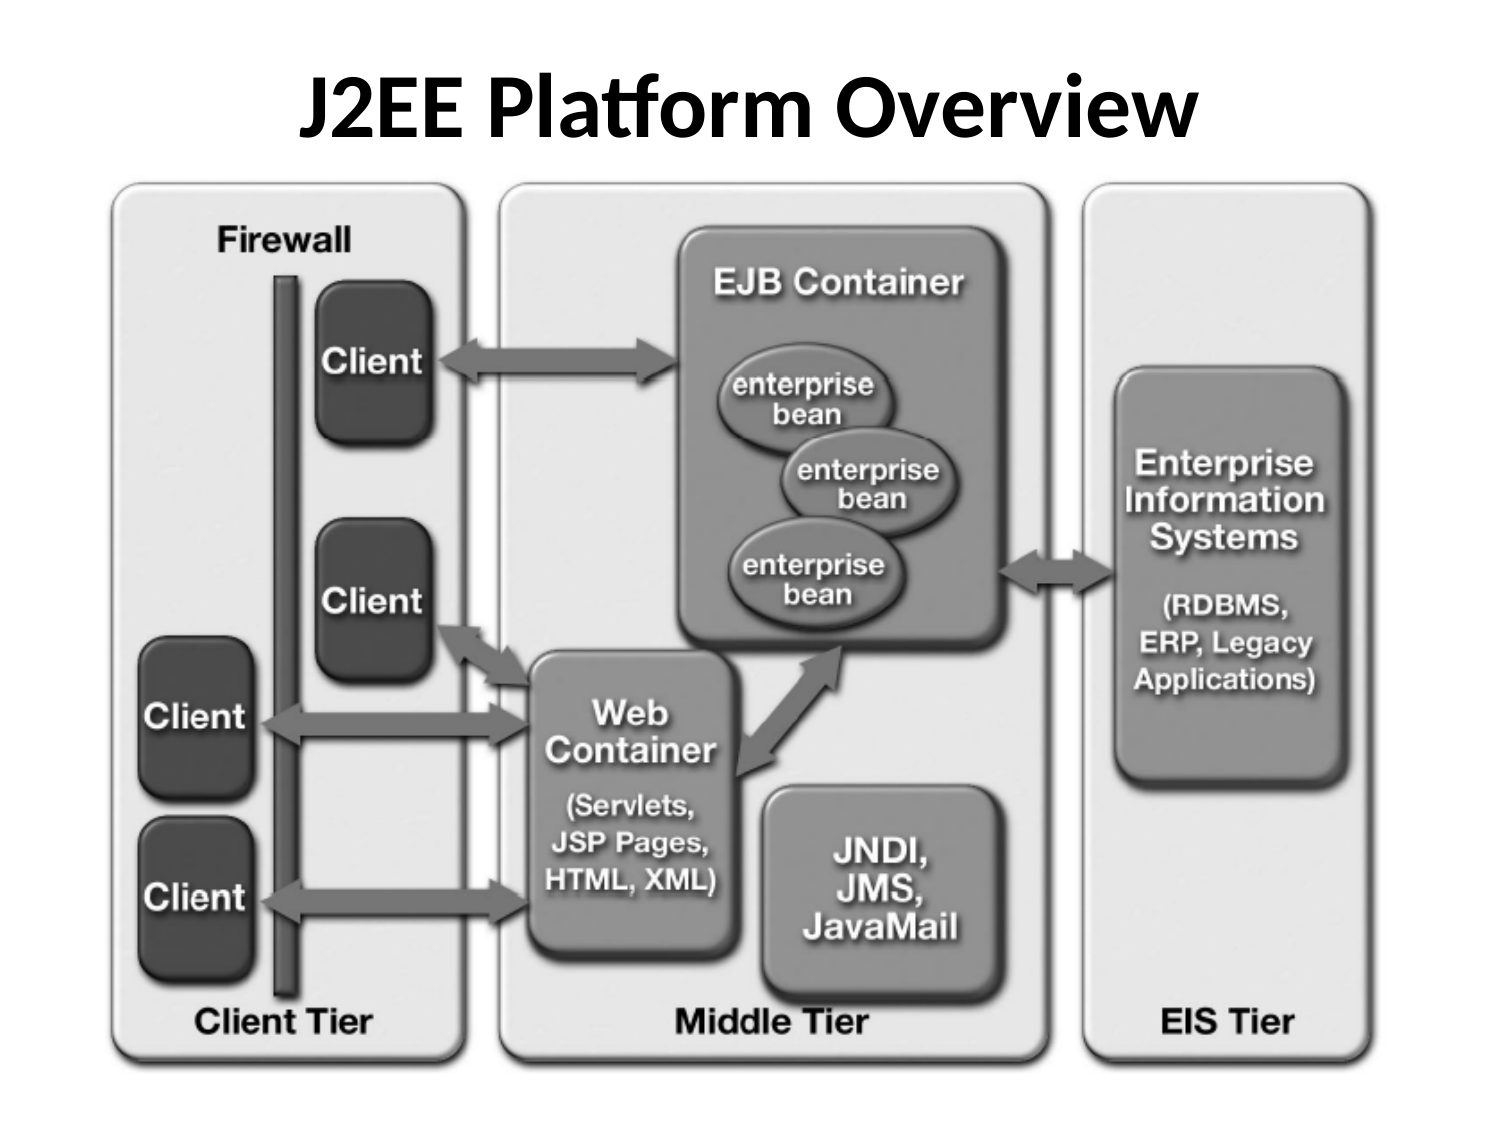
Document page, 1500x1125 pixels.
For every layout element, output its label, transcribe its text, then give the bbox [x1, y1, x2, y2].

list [94, 172, 1389, 1078]
title J2EE Platform Overview [75, 7, 1425, 195]
